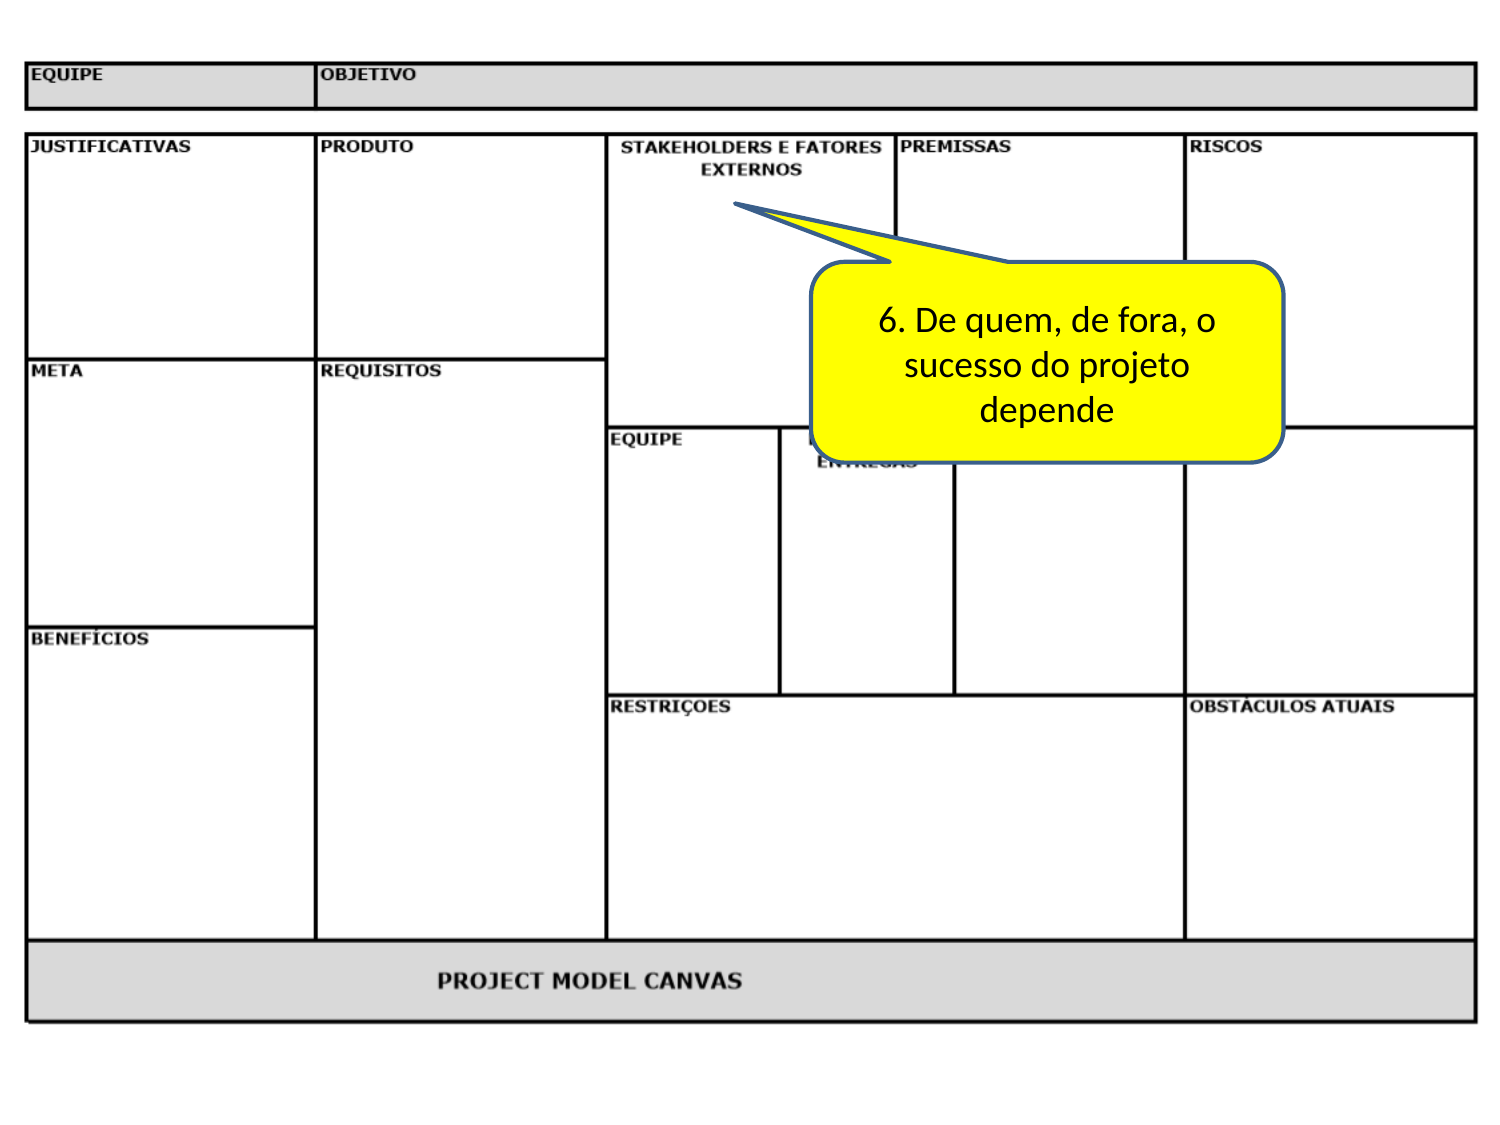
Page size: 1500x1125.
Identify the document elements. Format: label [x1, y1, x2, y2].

picture [12, 15, 1489, 1039]
